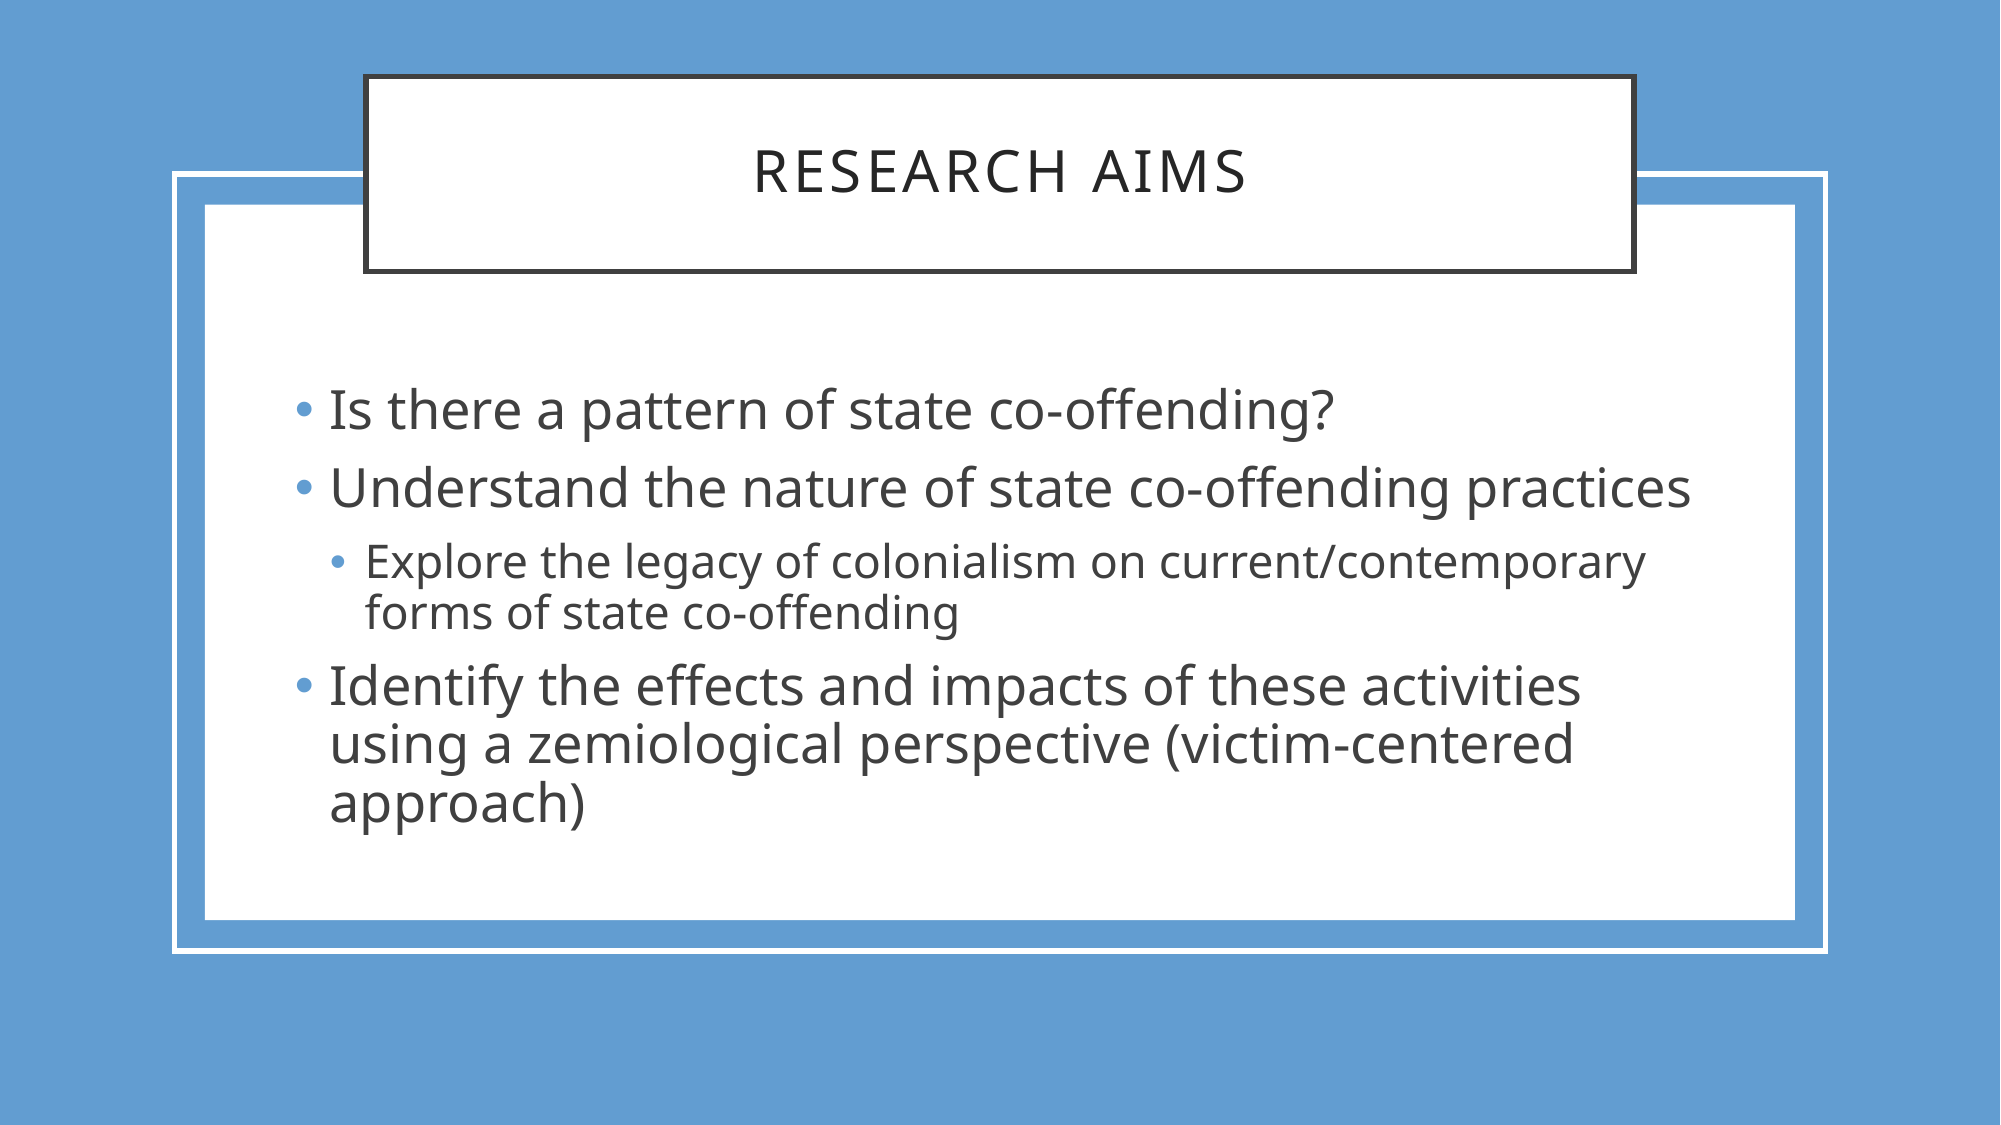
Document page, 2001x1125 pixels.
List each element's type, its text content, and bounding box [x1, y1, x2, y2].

list Is there a pattern of state co-offending? Understand the nature of state co-offending practices Explore the legacy of colonialism on current/contemporary forms of state co-offending Identify the effects and impacts of these activities using a zemiological perspective (victim-centered approach) [279, 375, 1721, 849]
title Research Aims [363, 74, 1637, 274]
text_box [173, 173, 1827, 952]
text_box [0, 0, 2000, 1125]
